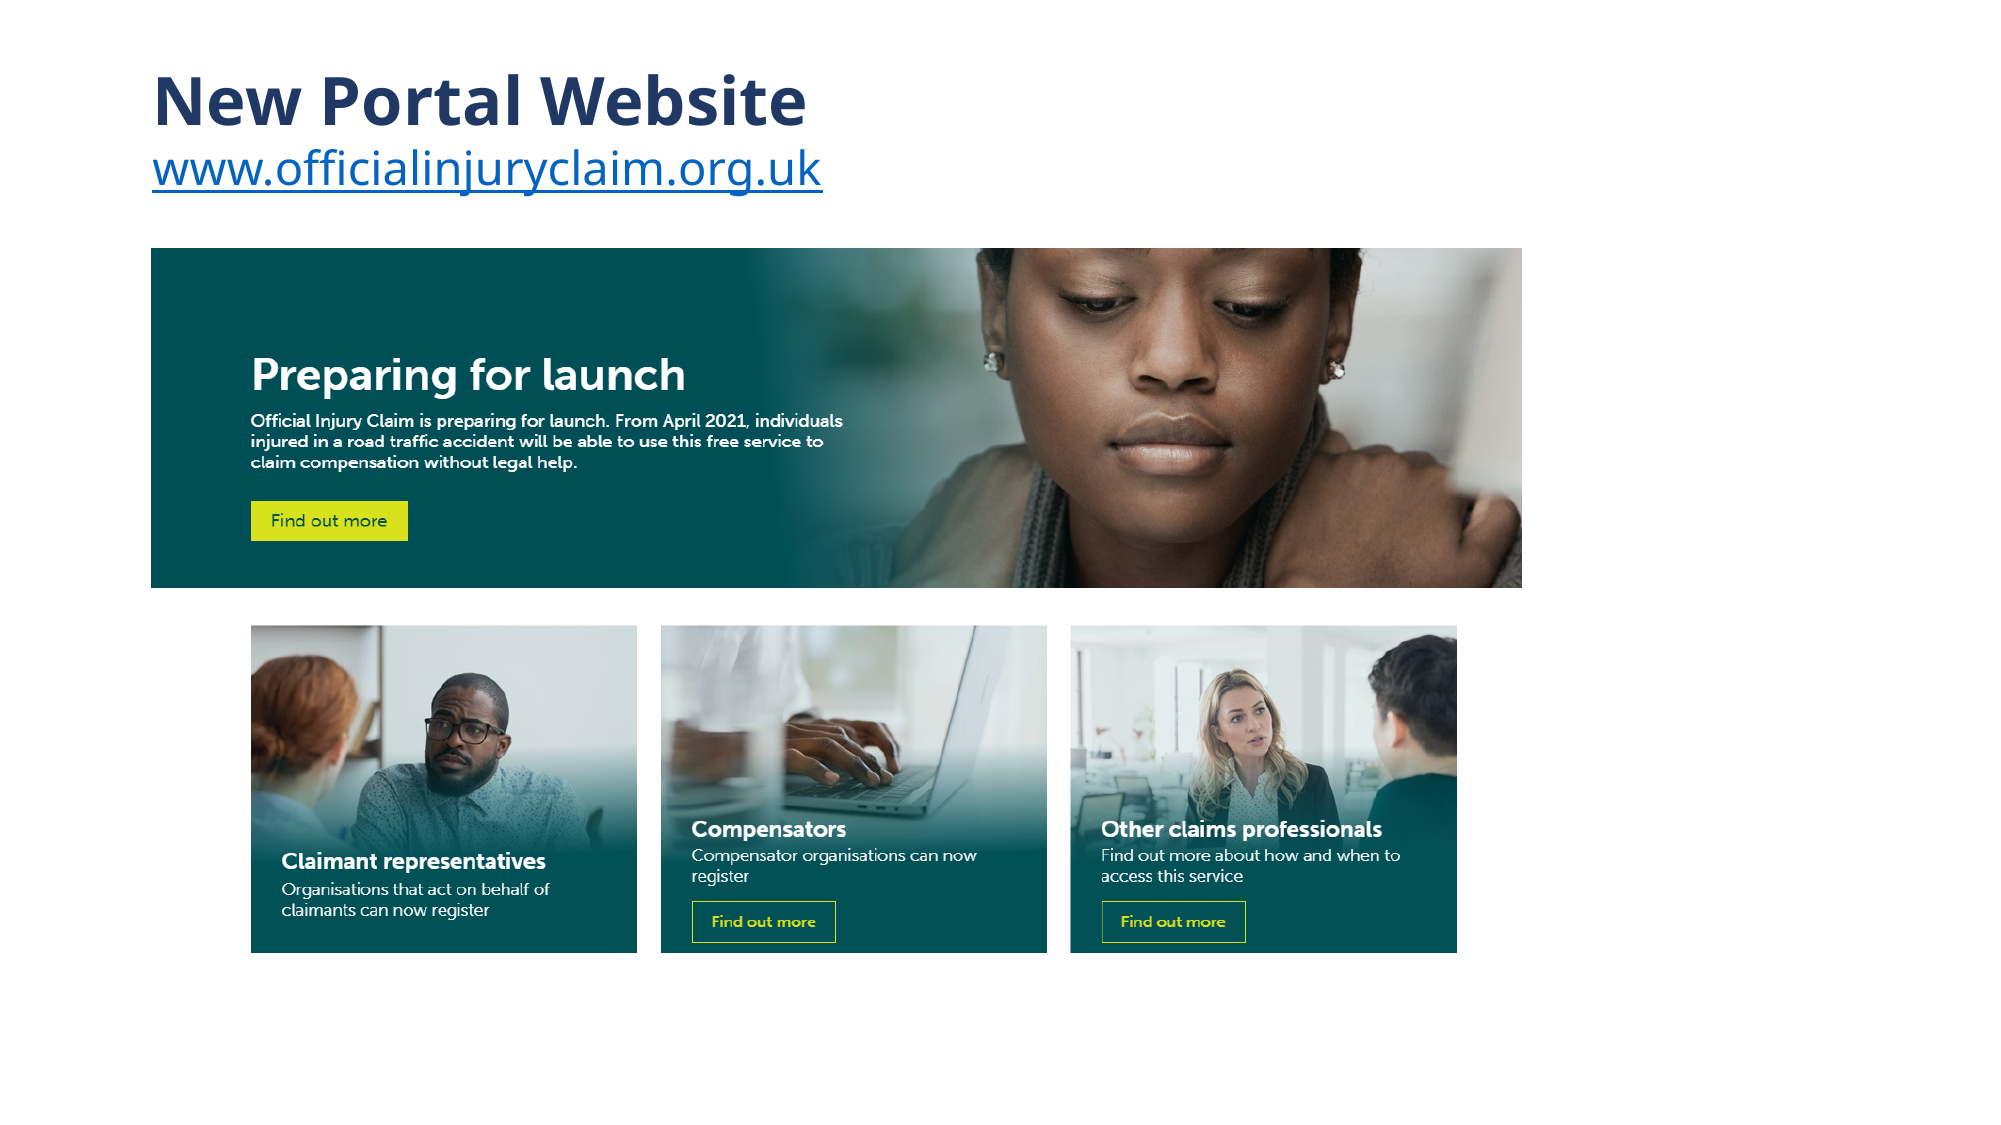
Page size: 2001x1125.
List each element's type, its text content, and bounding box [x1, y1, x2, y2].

picture [151, 248, 1523, 953]
title New Portal Website www.officialinjuryclaim.org.uk [137, 59, 1863, 278]
